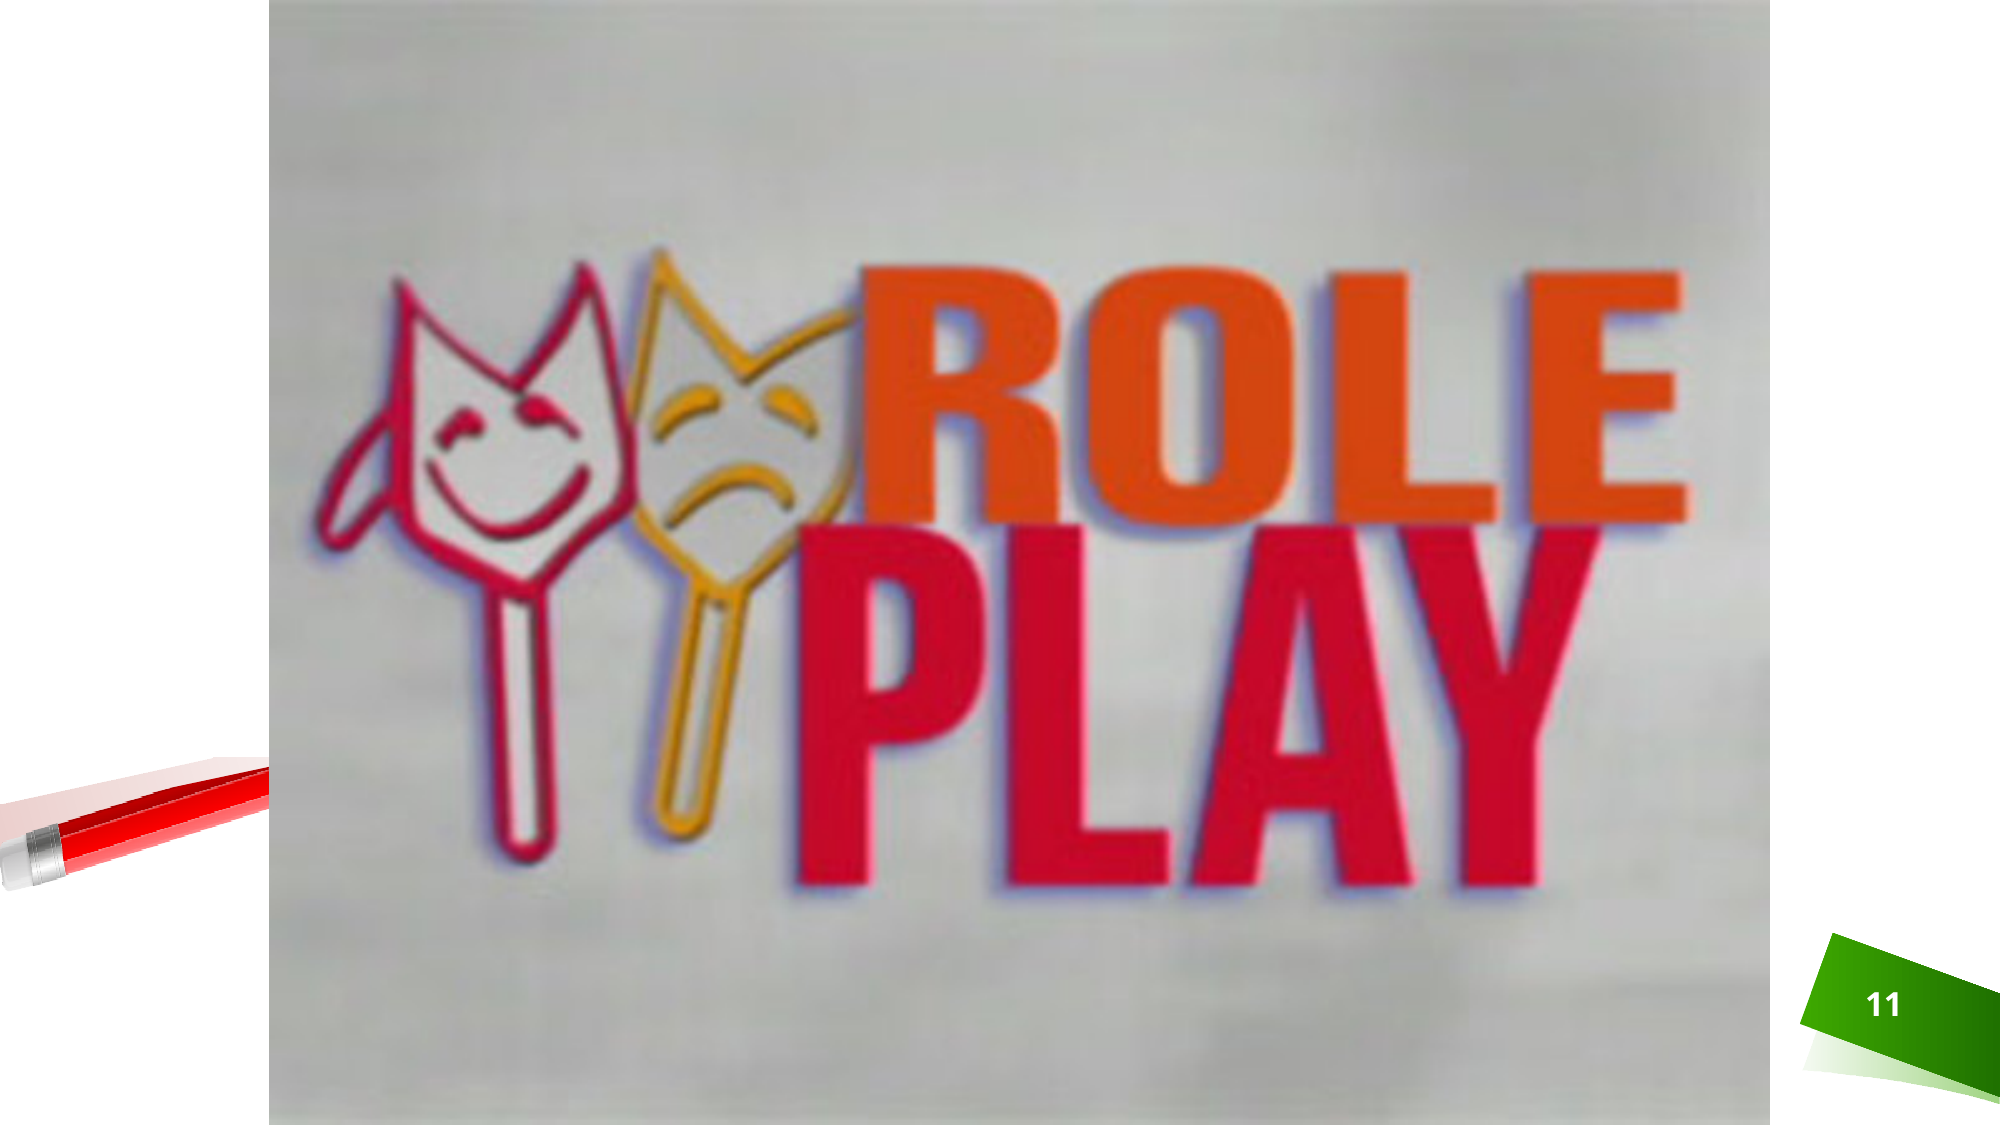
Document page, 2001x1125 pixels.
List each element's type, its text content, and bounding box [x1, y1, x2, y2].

picture [0, 0, 1770, 1125]
slide_number 11 [1831, 975, 1937, 1036]
